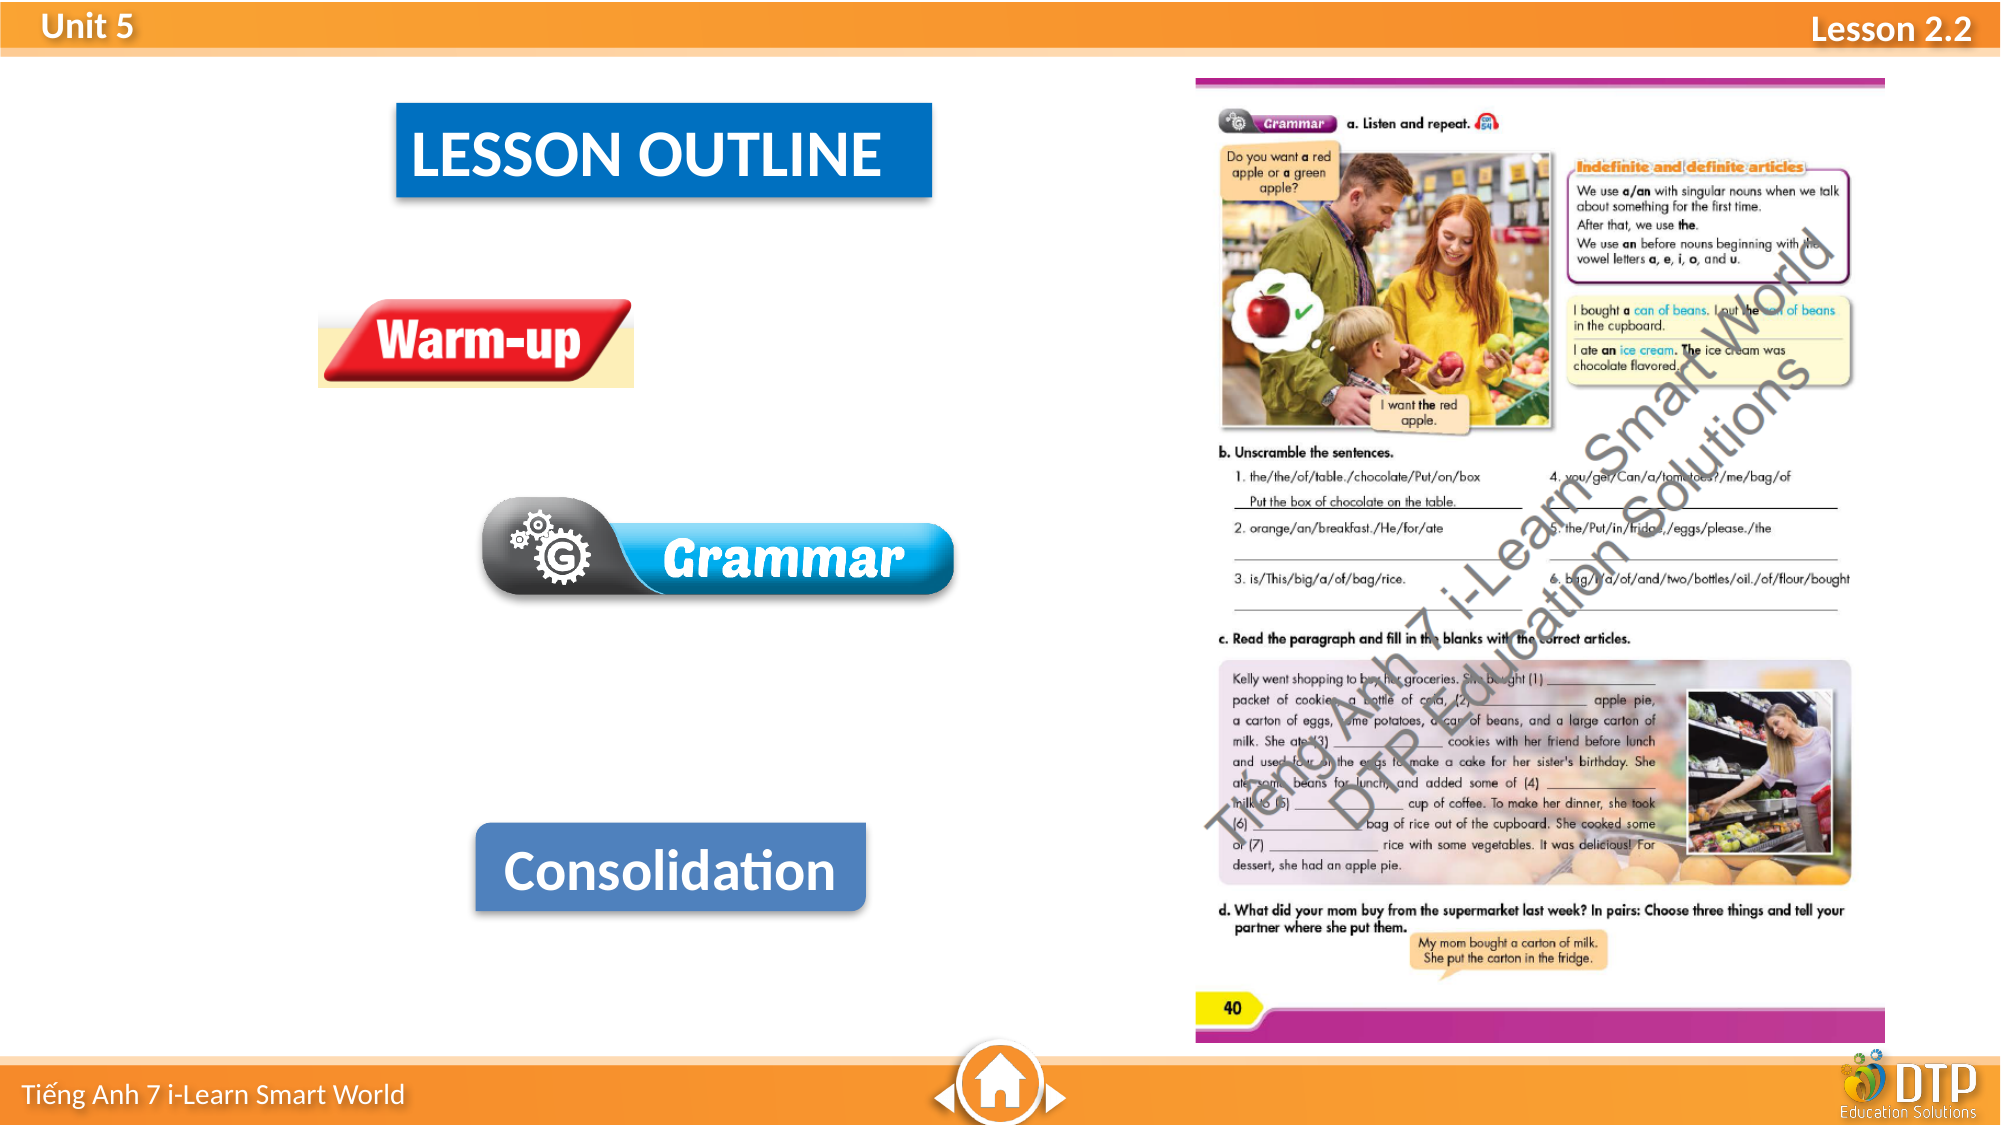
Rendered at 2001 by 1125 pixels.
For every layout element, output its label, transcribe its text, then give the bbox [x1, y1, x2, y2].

picture [0, 2, 2001, 1125]
text_box LESSON OUTLINE [396, 102, 933, 198]
text_box Consolidation [473, 820, 868, 914]
